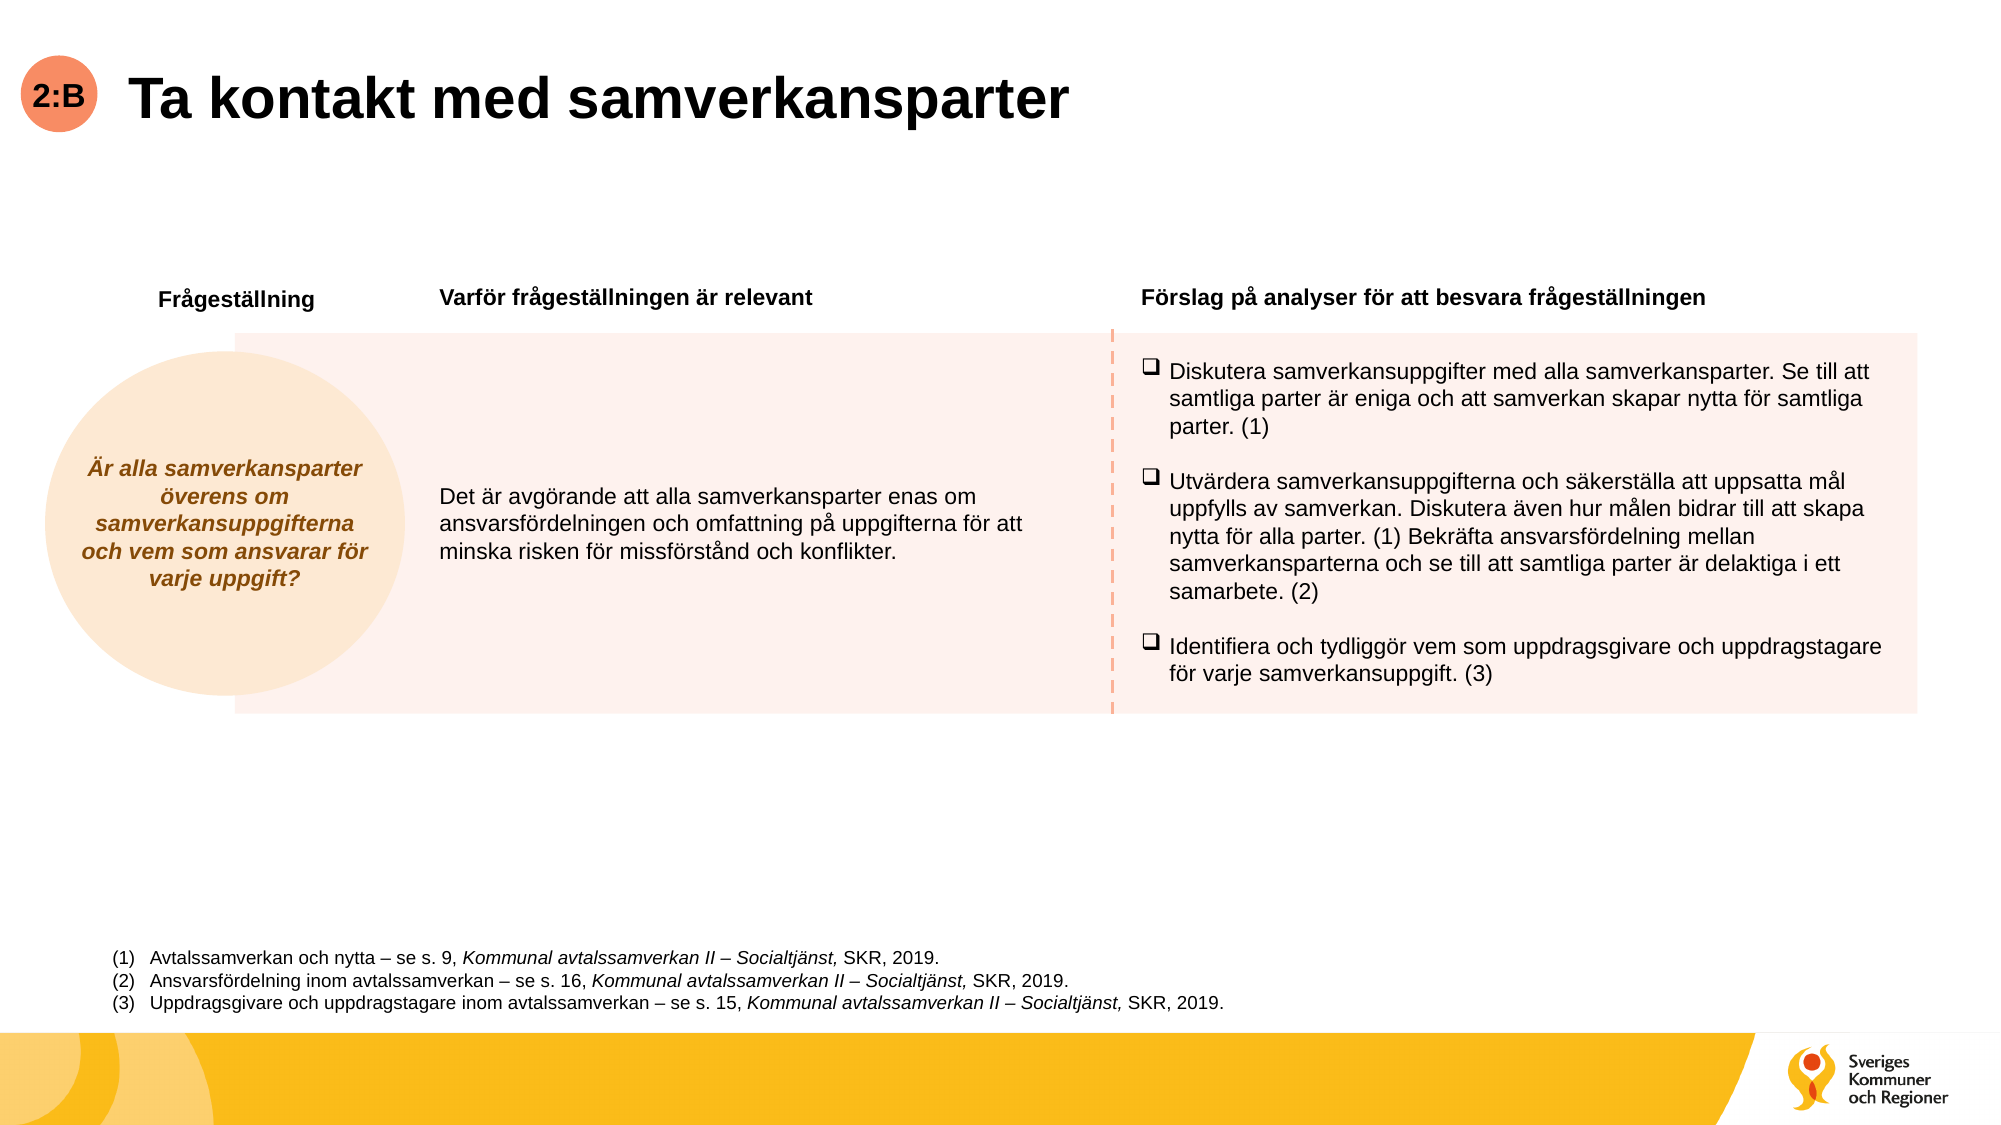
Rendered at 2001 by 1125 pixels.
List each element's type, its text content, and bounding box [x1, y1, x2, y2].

text_box Är alla samverkansparter överens om samverkansuppgifterna och vem som ansvarar för varje uppgift? [63, 446, 387, 599]
text_box Avtalssamverkan och nytta – se s. 9, Kommunal avtalssamverkan II – Socialtjänst, SKR, 2019. Ansvarsfördelning inom avtalssamverkan – se s. 16, Kommunal avtalssamverkan II – Socialtjänst, SKR, 2019. Uppdragsgivare och uppdragstagare inom avtalssamverkan – se s. 15, Kommunal avtalssamverkan II – Socialtjänst, SKR, 2019. [97, 938, 1696, 1021]
picture [0, 0, 2000, 1125]
text_box Diskutera samverkansuppgifter med alla samverkansparter. Se till att samtliga parter är eniga och att samverkan skapar nytta för samtliga parter. (1) Utvärdera samverkansuppgifterna och säkerställa att uppsatta mål uppfylls av samverkan. Diskutera även hur målen bidrar till att skapa nytta för alla parter. (1) Bekräfta ansvarsfördelning mellan samverkansparterna och se till att samtliga parter är delaktiga i ett samarbete. (2) Identifiera och tydliggör vem som uppdragsgivare och uppdragstagare för varje samverkansuppgift. (3) [1126, 349, 1914, 694]
text_box Varför frågeställningen är relevant [424, 274, 833, 317]
text_box Förslag på analyser för att besvara frågeställningen [1126, 274, 1777, 317]
title Ta kontakt med samverkansparter [113, 58, 1690, 132]
text_box 2:B [19, 54, 99, 134]
text_box [234, 332, 1918, 715]
text_box Det är avgörande att alla samverkansparter enas om ansvarsfördelningen och omfattning på uppgifterna för att minska risken för missförstånd och konflikter. [424, 474, 1073, 572]
text_box [44, 350, 406, 697]
text_box Frågeställning [143, 276, 374, 320]
